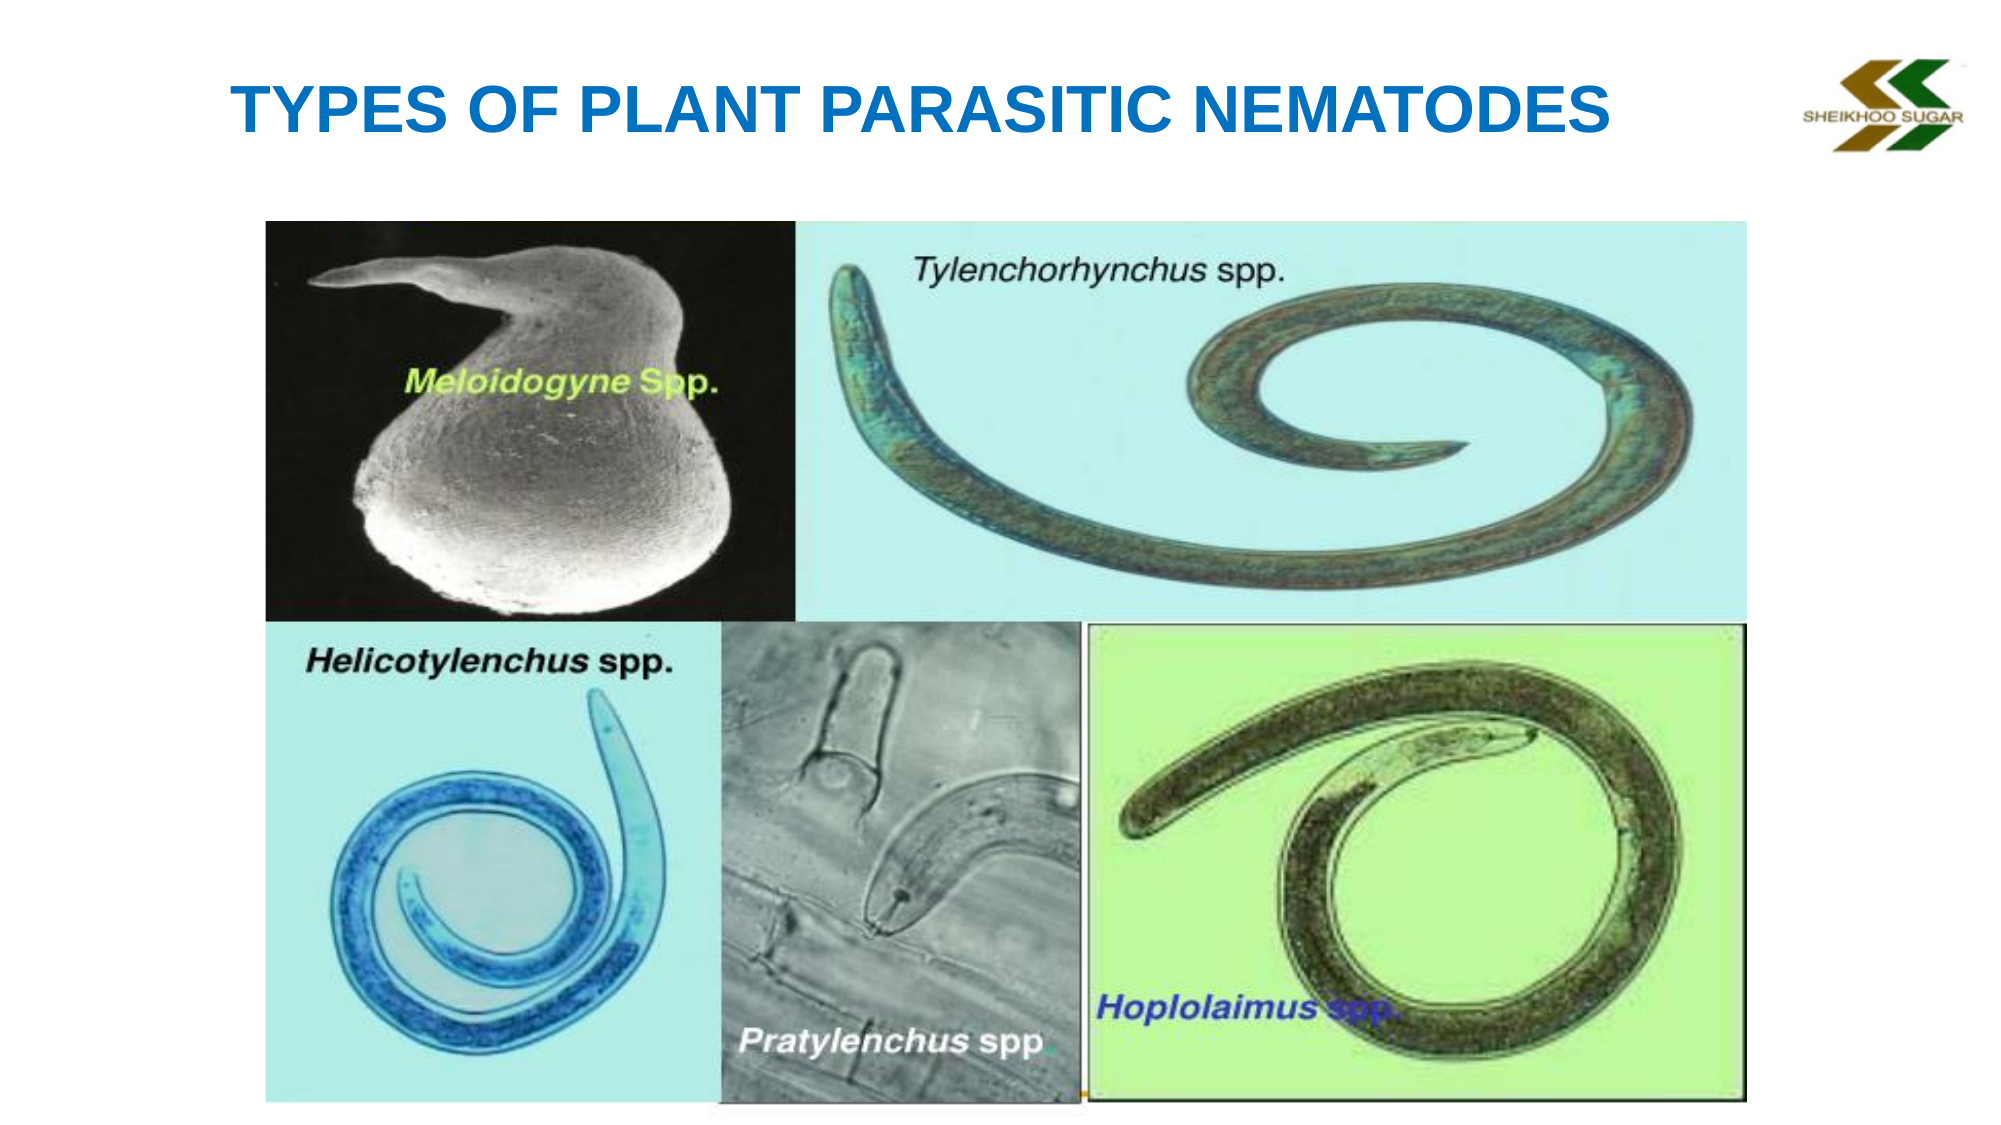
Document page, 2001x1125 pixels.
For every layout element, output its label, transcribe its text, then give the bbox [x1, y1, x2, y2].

picture [265, 221, 1747, 1125]
title TYPES OF PLANT PARASITIC NEMATODES [59, 25, 1784, 197]
picture [1784, 0, 2000, 222]
